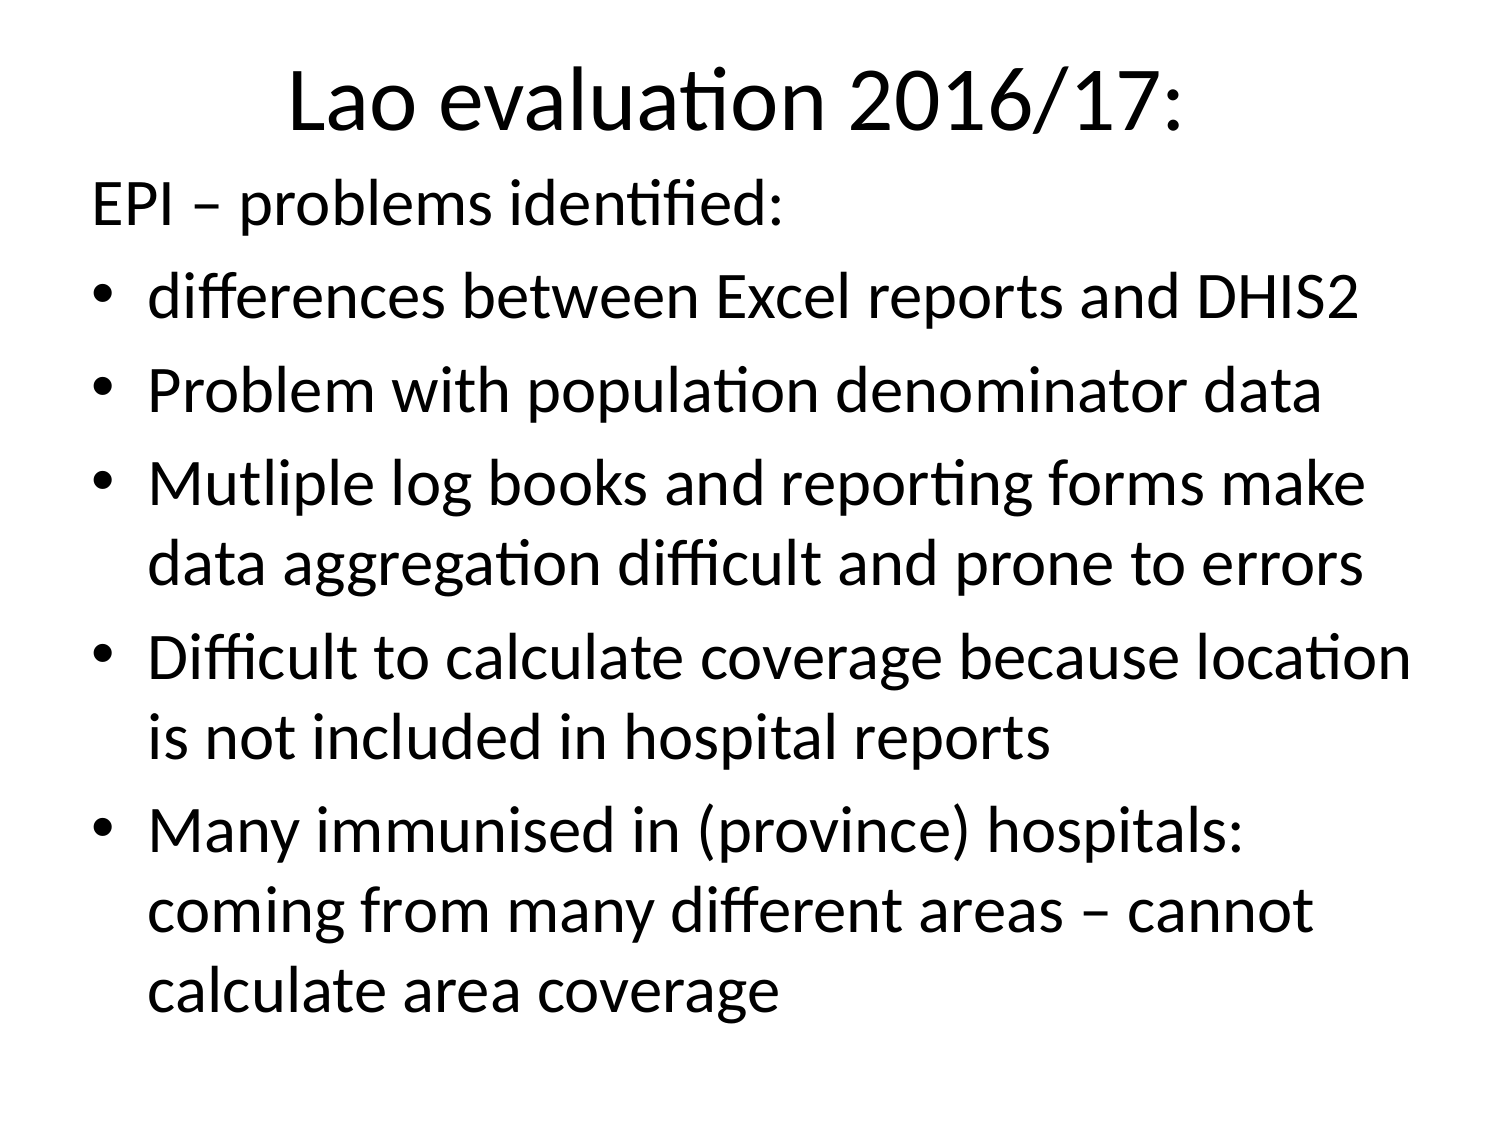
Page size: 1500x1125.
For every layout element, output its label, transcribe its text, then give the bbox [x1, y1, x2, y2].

title Lao evaluation 2016/17: [62, 0, 1413, 188]
list EPI – problems identified: differences between Excel reports and DHIS2 Problem with population denominator data Mutliple log books and reporting forms make data aggregation difficult and prone to errors Difficult to calculate coverage because location is not included in hospital reports Many immunised in (province) hospitals: coming from many different areas – cannot calculate area coverage [76, 151, 1440, 1125]
